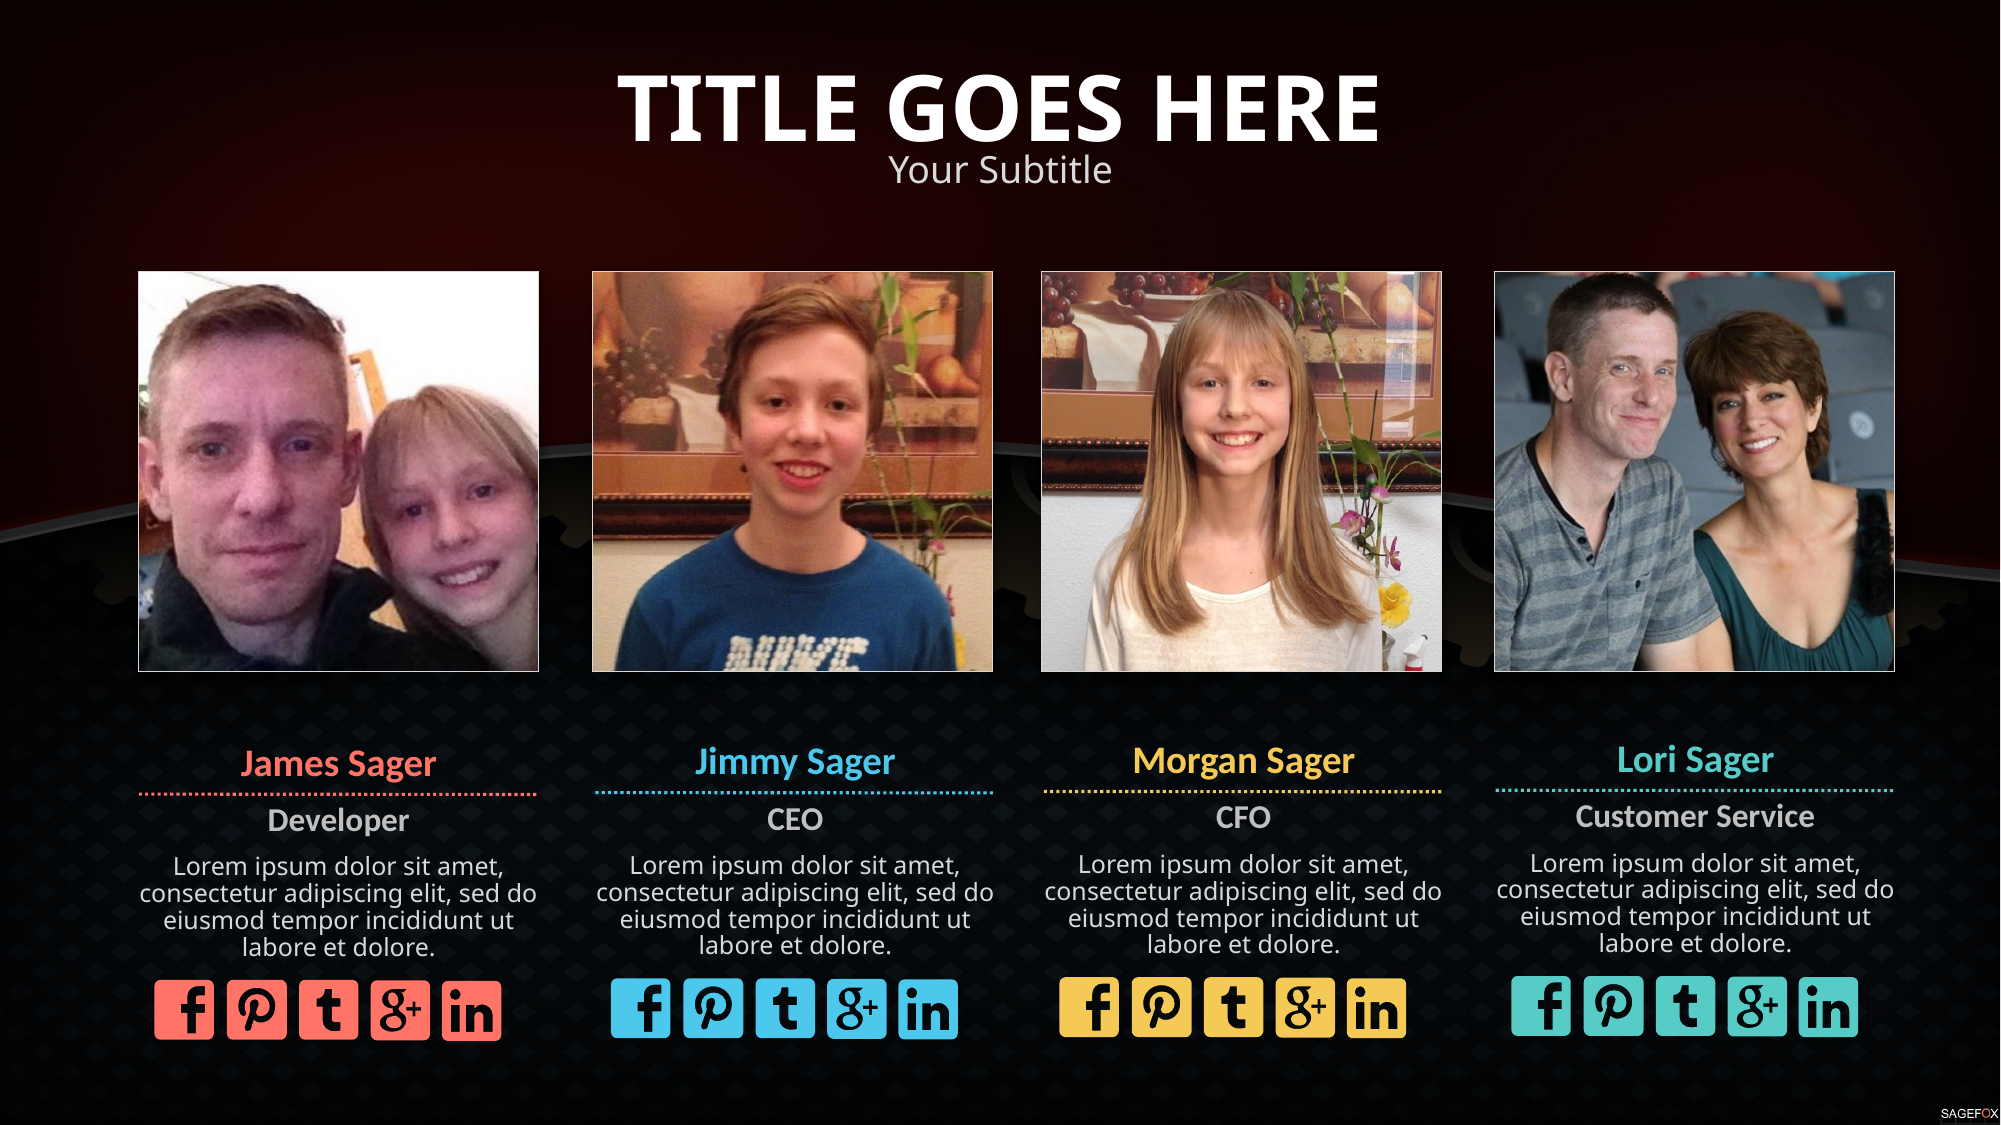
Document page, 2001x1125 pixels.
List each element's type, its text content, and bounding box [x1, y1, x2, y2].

text_box [591, 270, 993, 672]
text_box [1494, 271, 1896, 673]
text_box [1059, 977, 1407, 1039]
text_box Lorem ipsum dolor sit amet, consectetur adipiscing elit, sed do eiusmod tempor incididunt ut labore et dolore. [595, 852, 996, 966]
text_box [1511, 976, 1859, 1038]
picture [0, 0, 2001, 1125]
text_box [610, 978, 958, 1040]
text_box Developer [163, 799, 514, 842]
text_box CFO [1068, 797, 1419, 840]
text_box Lorem ipsum dolor sit amet, consectetur adipiscing elit, sed do eiusmod tempor incididunt ut labore et dolore. [1495, 850, 1896, 964]
text_box CEO [620, 798, 971, 841]
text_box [154, 979, 502, 1041]
text_box Jimmy Sager [620, 740, 971, 784]
text_box Lori Sager [1520, 738, 1871, 781]
text_box James Sager [163, 742, 514, 785]
text_box [138, 270, 540, 672]
text_box Morgan Sager [1068, 739, 1419, 782]
text_box Lorem ipsum dolor sit amet, consectetur adipiscing elit, sed do eiusmod tempor incididunt ut labore et dolore. [1043, 851, 1444, 965]
text_box Lorem ipsum dolor sit amet, consectetur adipiscing elit, sed do eiusmod tempor incididunt ut labore et dolore. [138, 854, 539, 968]
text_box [548, 42, 1452, 199]
text_box Customer Service [1520, 796, 1871, 839]
text_box [1040, 270, 1442, 672]
